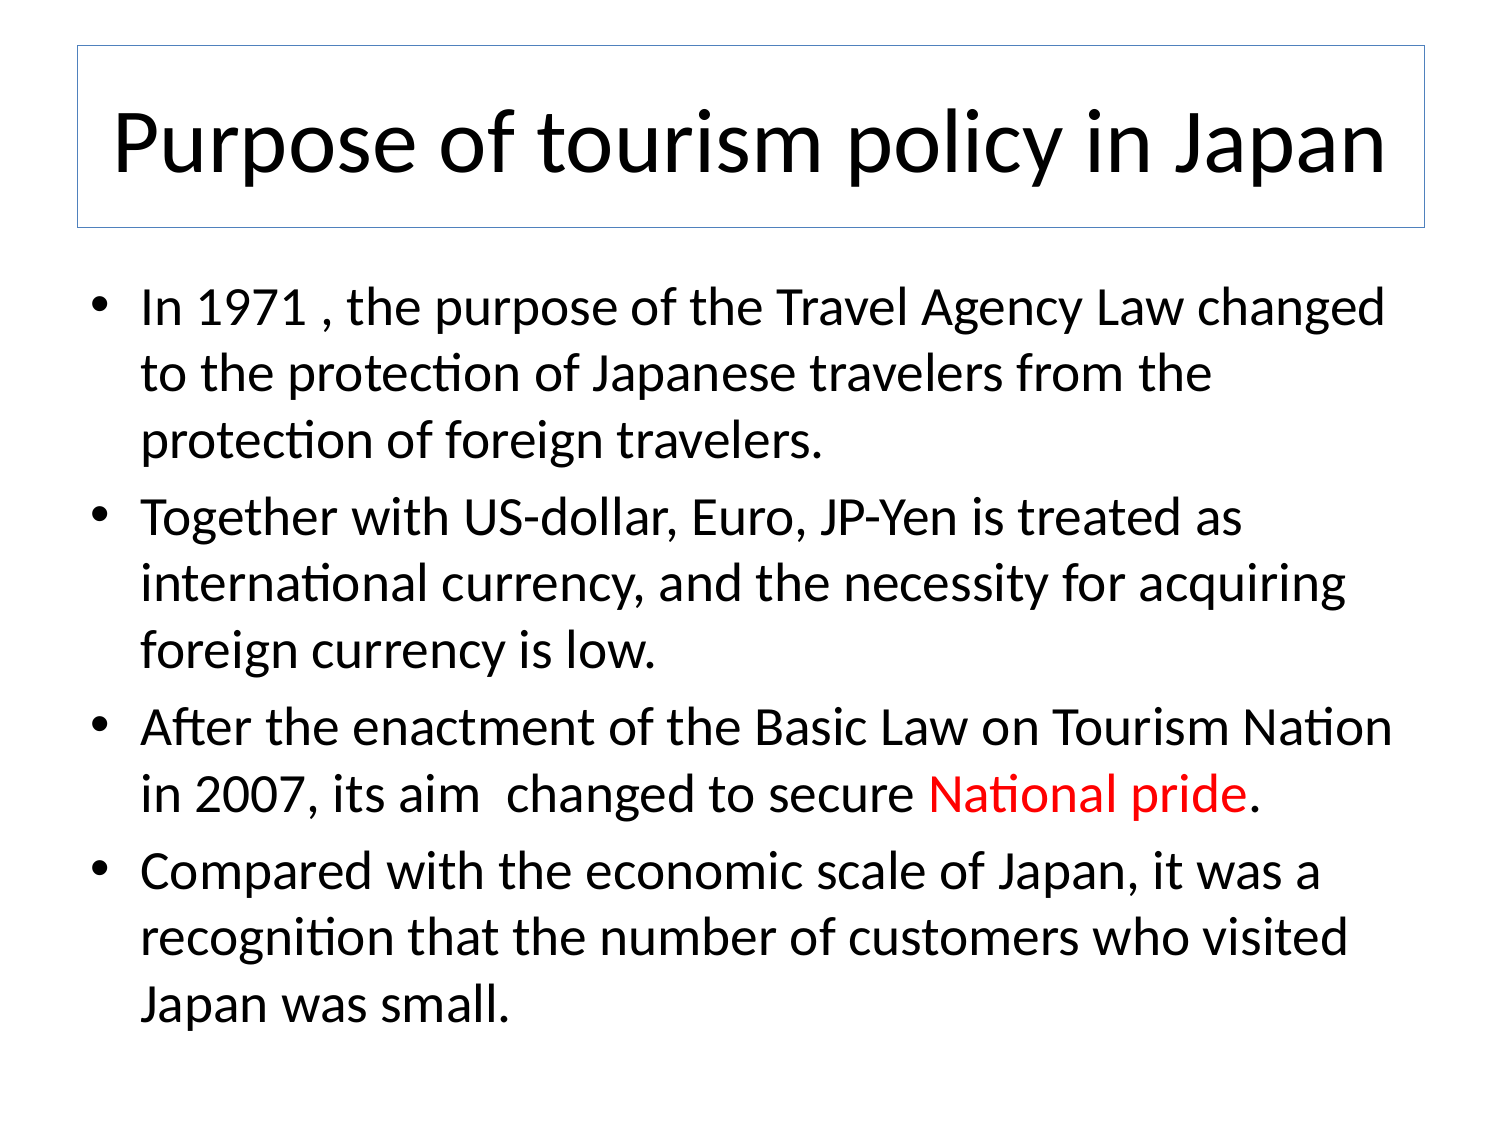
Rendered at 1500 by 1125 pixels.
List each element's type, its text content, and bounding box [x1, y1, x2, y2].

list In 1971 , the purpose of the Travel Agency Law changed to the protection of Japanese travelers from the protection of foreign travelers. Together with US-dollar, Euro, JP-Yen is treated as international currency, and the necessity for acquiring foreign currency is low. After the enactment of the Basic Law on Tourism Nation in 2007, its aim changed to secure National pride. Compared with the economic scale of Japan, it was a recognition that the number of customers who visited Japan was small. [75, 262, 1425, 1094]
title Purpose of tourism policy in Japan [77, 45, 1425, 228]
